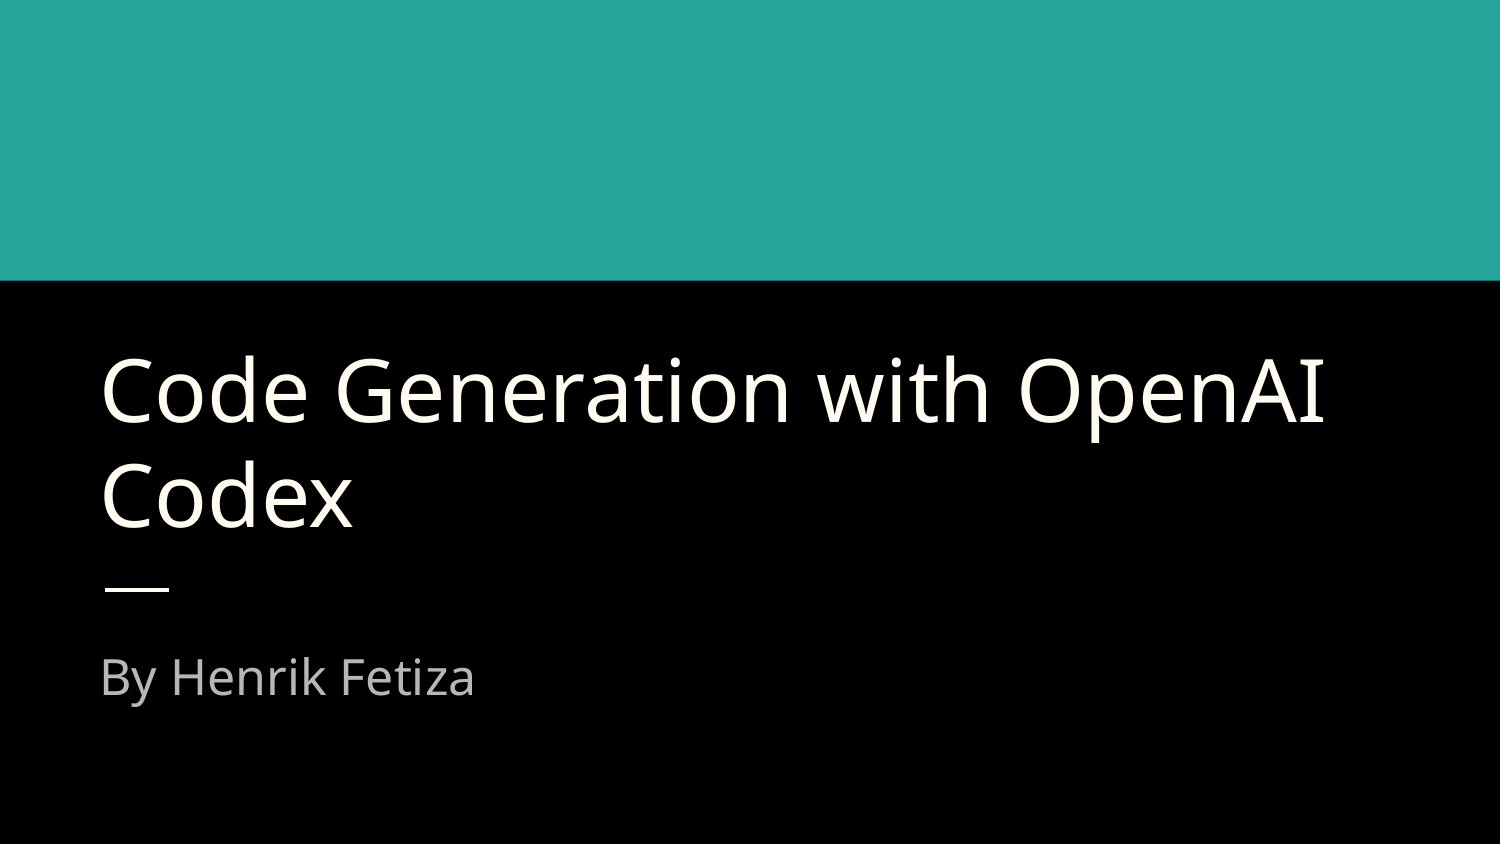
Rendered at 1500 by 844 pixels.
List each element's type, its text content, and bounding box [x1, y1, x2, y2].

title Code Generation with OpenAI Codex [84, 310, 1416, 561]
subtitle By Henrik Fetiza [84, 630, 1416, 760]
